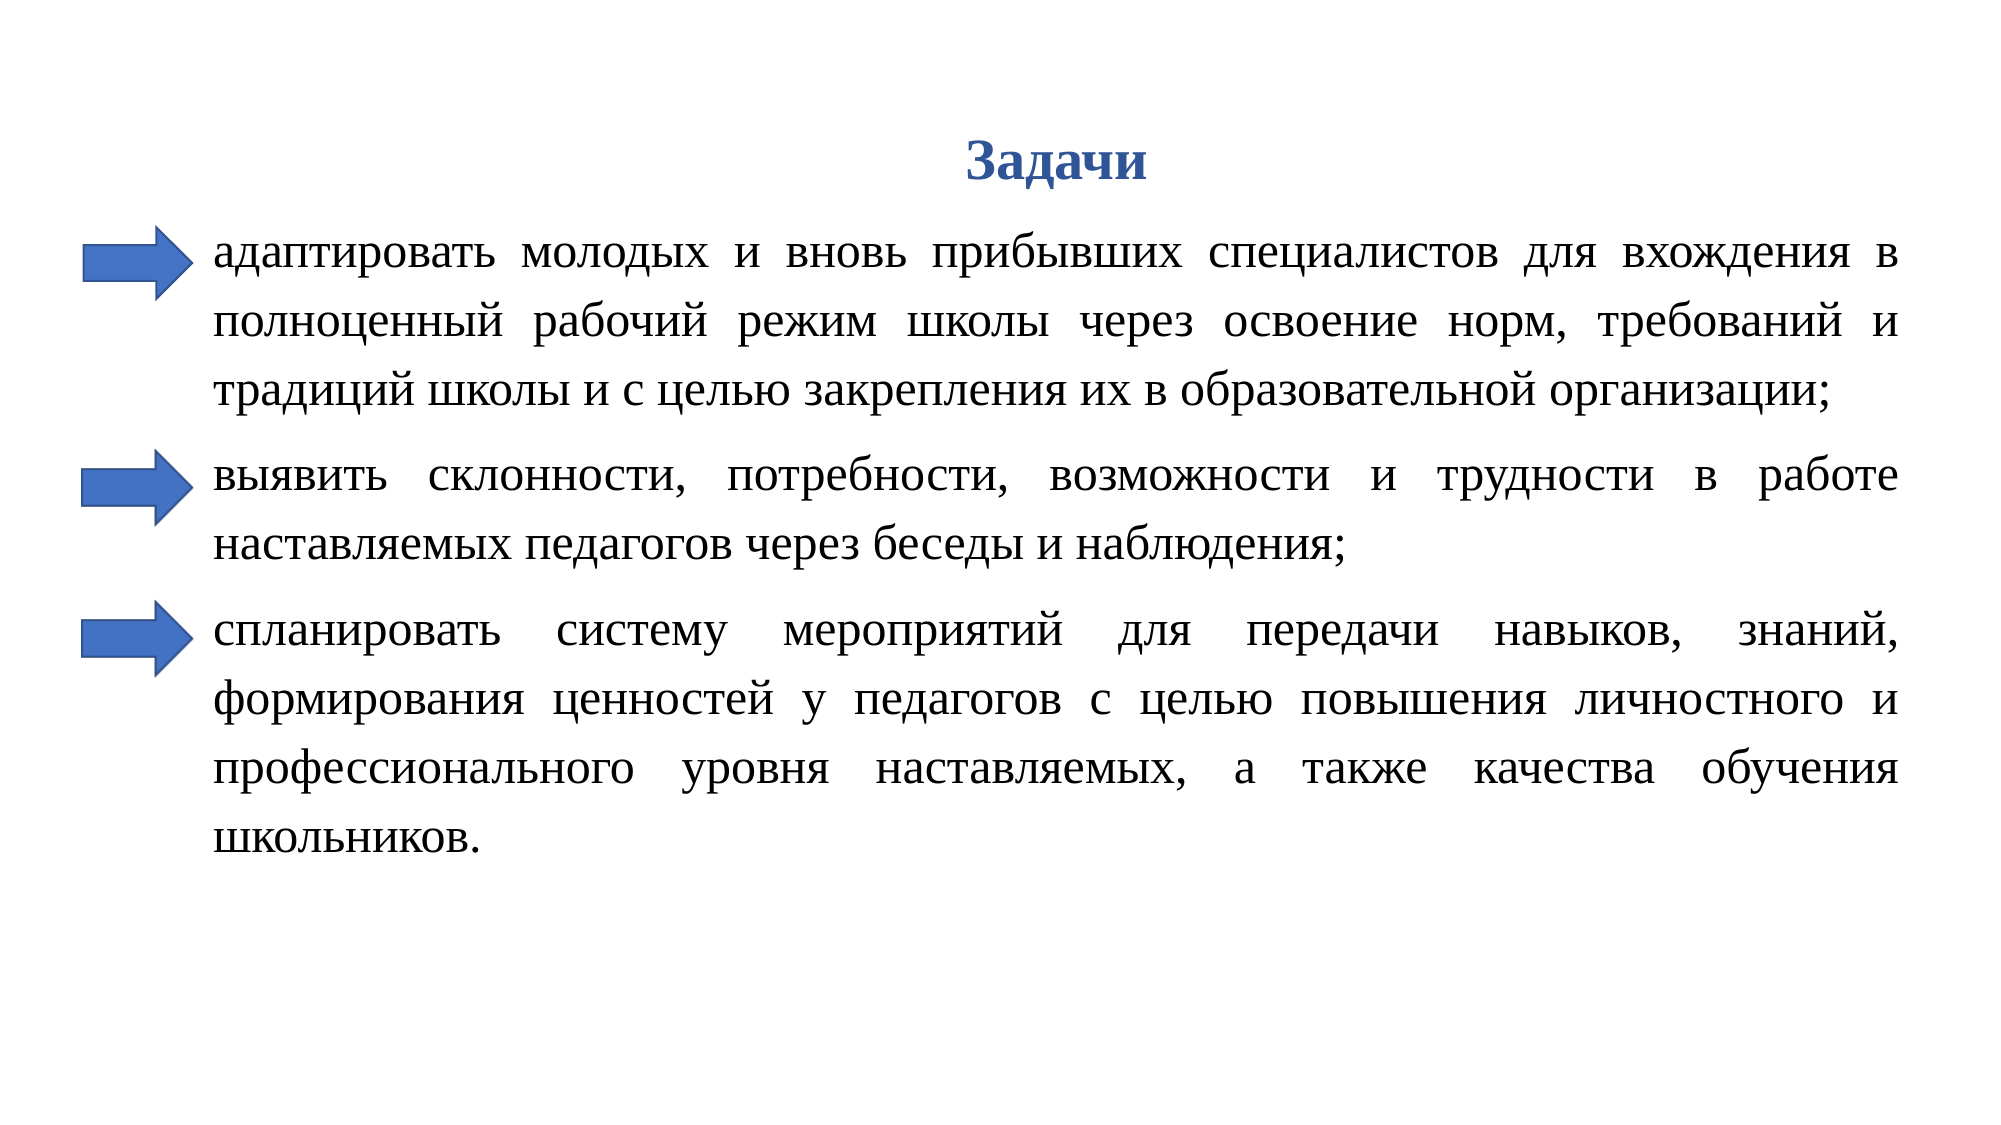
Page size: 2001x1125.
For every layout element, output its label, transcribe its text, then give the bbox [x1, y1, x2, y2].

text_box Задачи адаптировать молодых и вновь прибывших специалистов для вхождения в полноценный рабочий режим школы через освоение норм, требований и традиций школы и с целью закрепления их в образовательной организации; выявить склонности, потребности, возможности и трудности в работе наставляемых педагогов через беседы и наблюдения; спланировать систему мероприятий для передачи навыков, знаний, формирования ценностей у педагогов с целью повышения личностного и профессионального уровня наставляемых, а также качества обучения школьников. [198, 103, 1915, 870]
picture [81, 448, 194, 528]
picture [81, 599, 194, 678]
text_box [82, 224, 194, 302]
